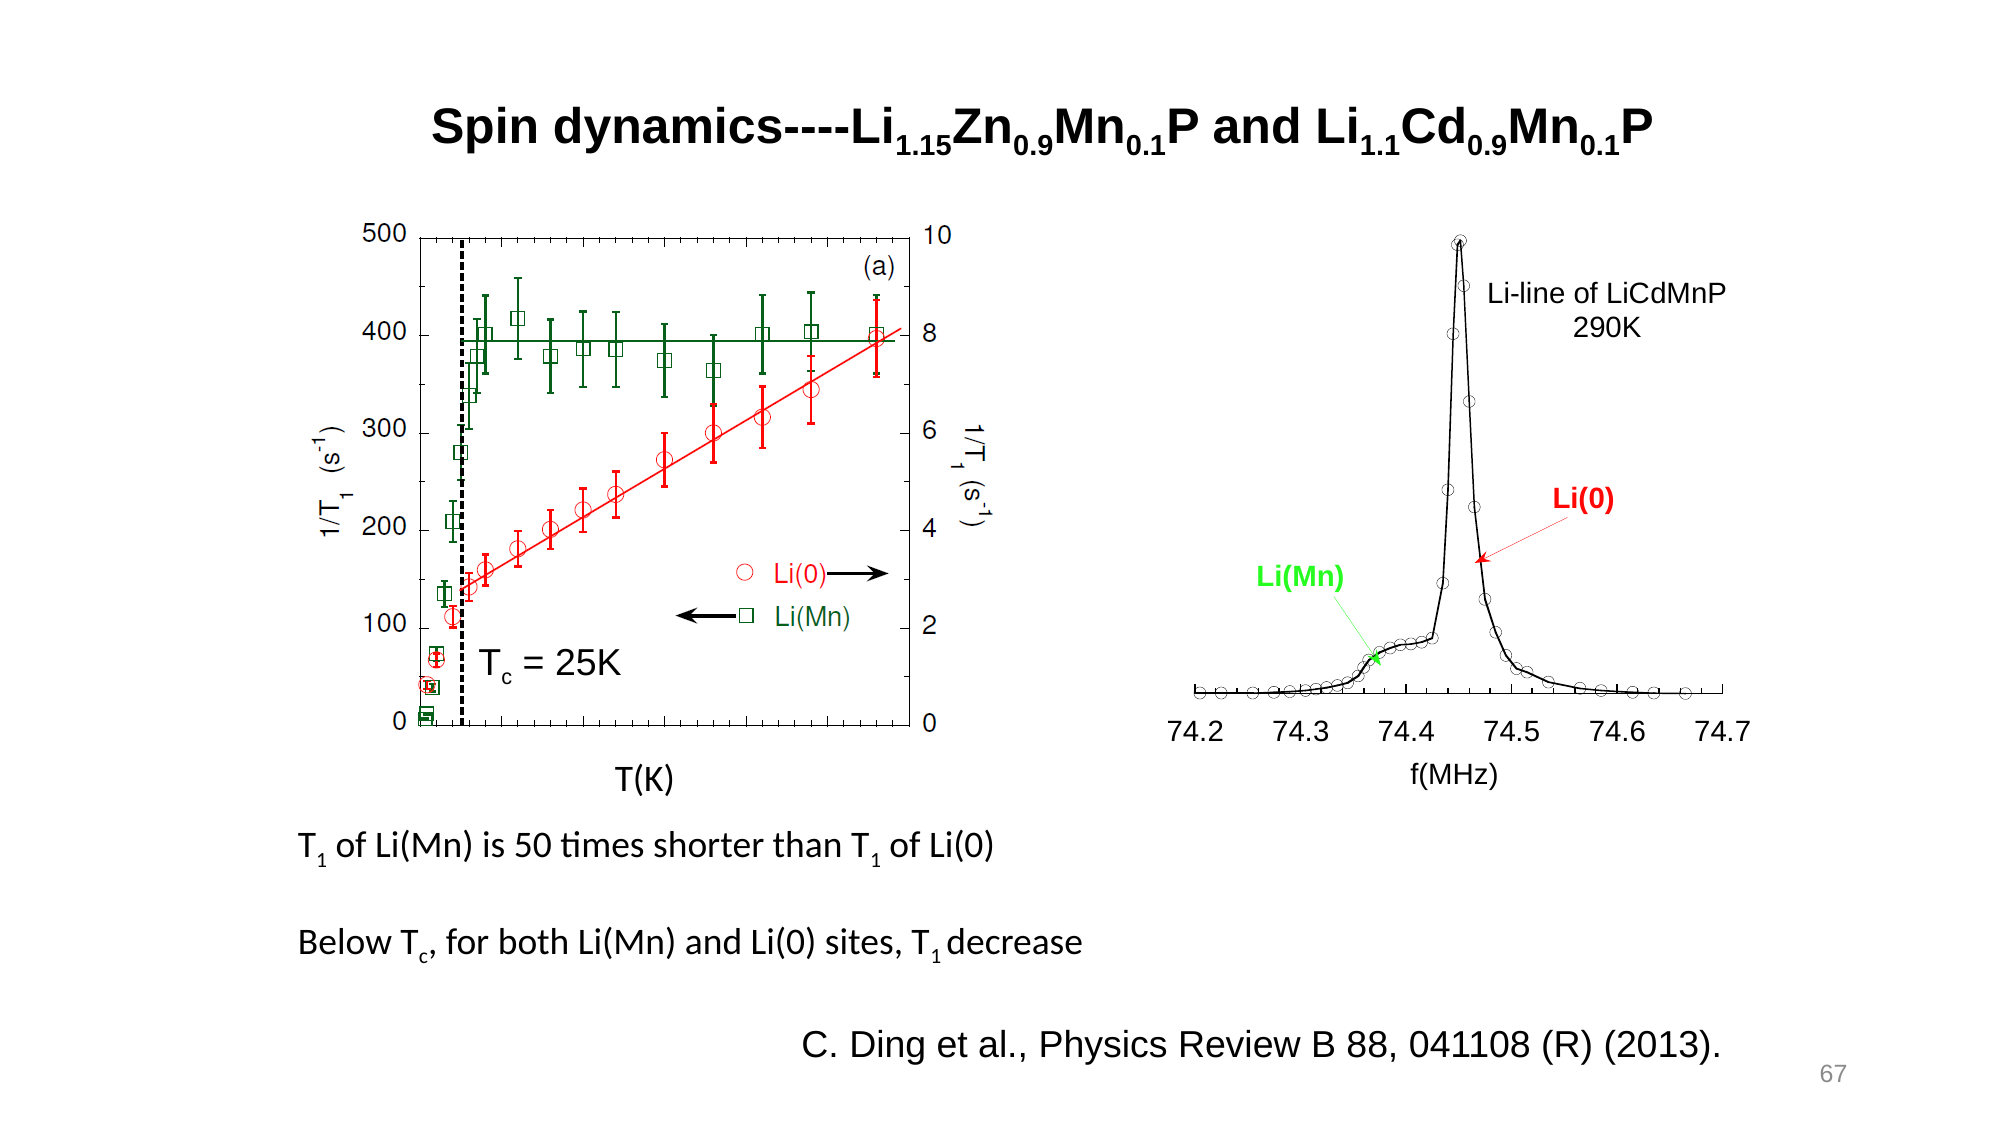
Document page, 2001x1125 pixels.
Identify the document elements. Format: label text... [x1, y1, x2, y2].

text_box T1 of Li(Mn) is 50 times shorter than T1 of Li(0) Below Tc, for both Li(Mn) and Li(0) sites, T1 decrease [283, 813, 1099, 976]
text_box Spin dynamics----Li1.15Zn0.9Mn0.1P and Li1.1Cd0.9Mn0.1P [416, 85, 1669, 169]
slide_number 67 [1412, 1042, 1863, 1103]
text_box T(K) [600, 746, 690, 807]
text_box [1042, 98, 1834, 890]
picture [273, 194, 1017, 736]
text_box C. Ding et al., Physics Review B 88, 041108 (R) (2013). [786, 1012, 1738, 1073]
